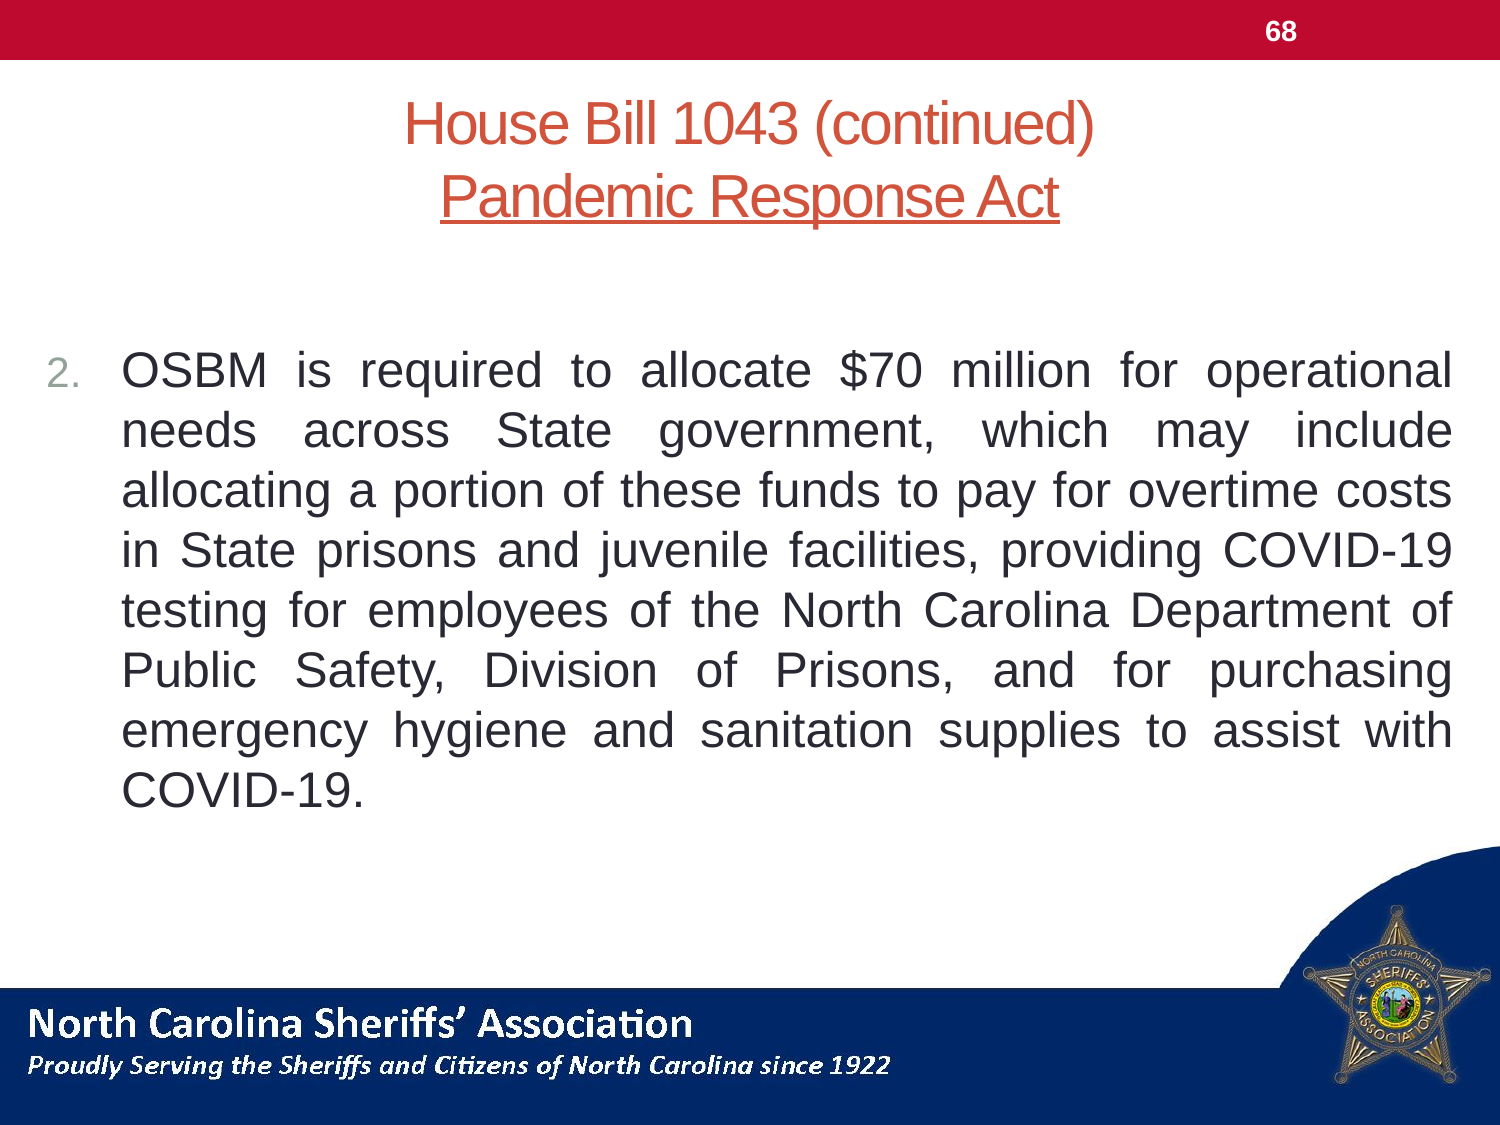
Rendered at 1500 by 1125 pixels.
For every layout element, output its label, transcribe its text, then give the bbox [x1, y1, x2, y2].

picture [0, 74, 1500, 1125]
slide_number 68 [1250, 3, 1425, 57]
list OSBM is required to allocate $70 million for operational needs across State government, which may include allocating a portion of these funds to pay for overtime costs in State prisons and juvenile facilities, providing COVID-19 testing for employees of the North Carolina Department of Public Safety, Division of Prisons, and for purchasing emergency hygiene and sanitation supplies to assist with COVID-19. [31, 329, 1469, 1125]
title House Bill 1043 (continued) Pandemic Response Act [75, 75, 1425, 238]
